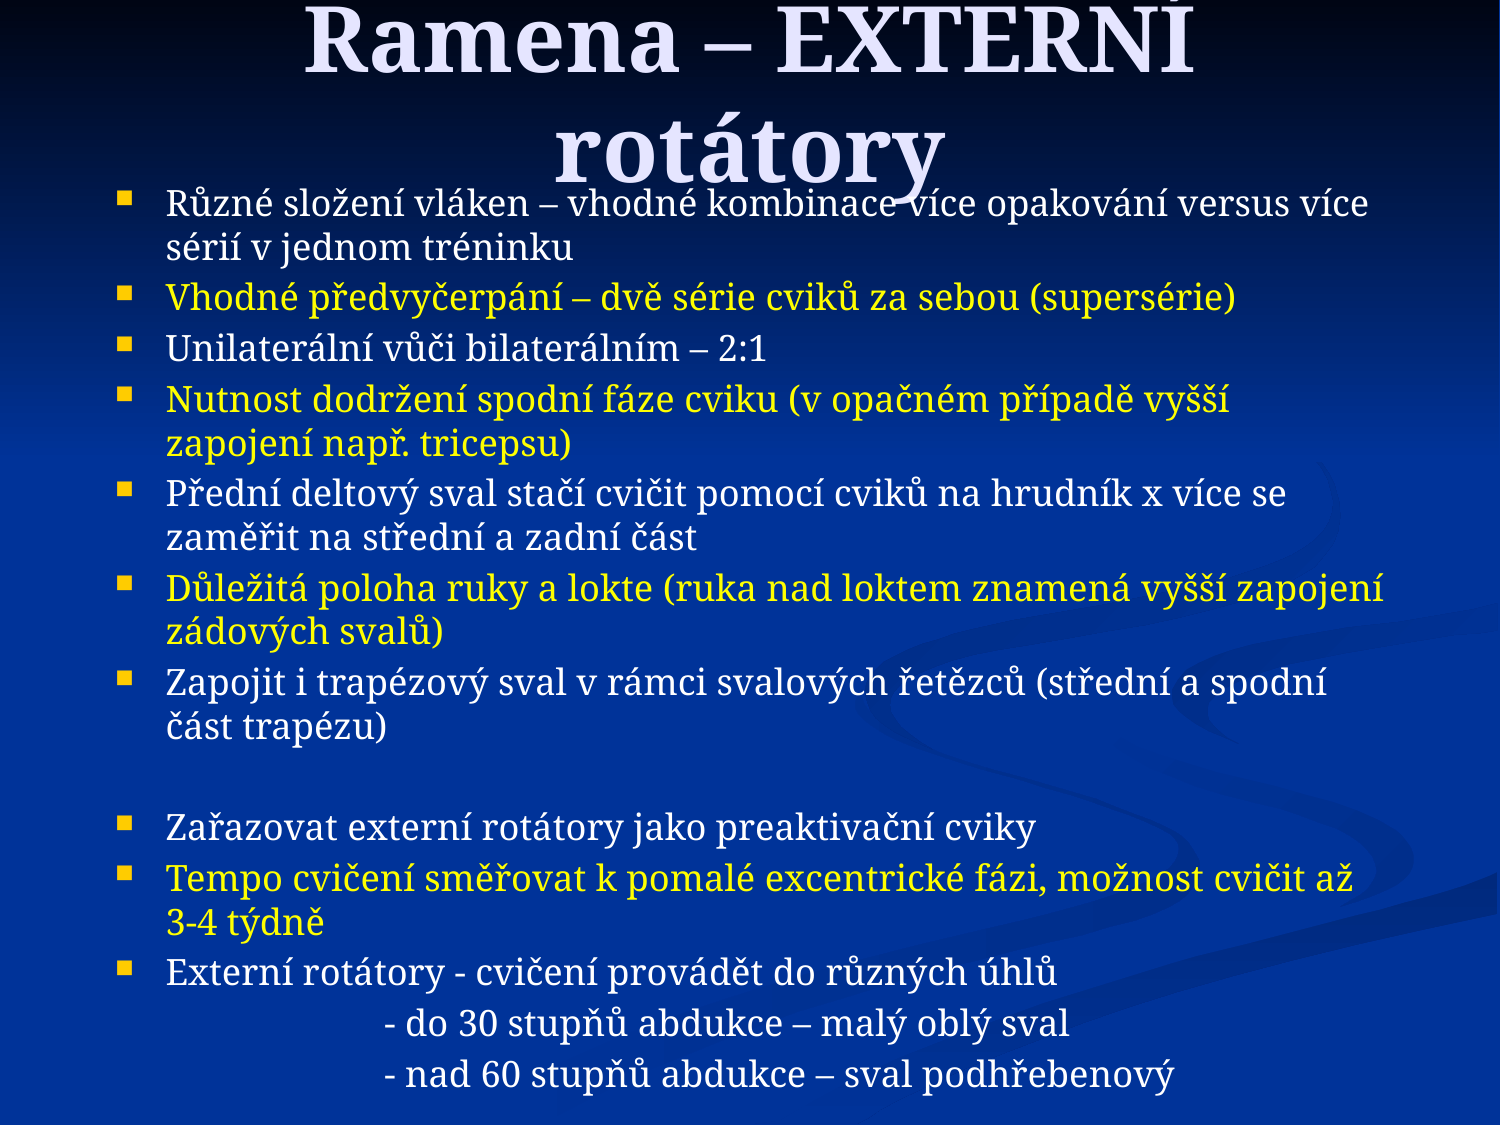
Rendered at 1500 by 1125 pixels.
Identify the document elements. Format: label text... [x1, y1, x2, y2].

list Různé složení vláken – vhodné kombinace více opakování versus více sérií v jednom tréninku Vhodné předvyčerpání – dvě série cviků za sebou (supersérie) Unilaterální vůči bilaterálním – 2:1 Nutnost dodržení spodní fáze cviku (v opačném případě vyšší zapojení např. tricepsu) Přední deltový sval stačí cvičit pomocí cviků na hrudník x více se zaměřit na střední a zadní část Důležitá poloha ruky a lokte (ruka nad loktem znamená vyšší zapojení zádových svalů) Zapojit i trapézový sval v rámci svalových řetězců (střední a spodní část trapézu) Zařazovat externí rotátory jako preaktivační cviky Tempo cvičení směřovat k pomalé excentrické fázi, možnost cvičit až 3-4 týdně Externí rotátory - cvičení provádět do různých úhlů - do 30 stupňů abdukce – malý oblý sval - nad 60 stupňů abdukce – sval podhřebenový [100, 172, 1401, 1107]
title Ramena – EXTERNÍ rotátory [100, 42, 1401, 139]
